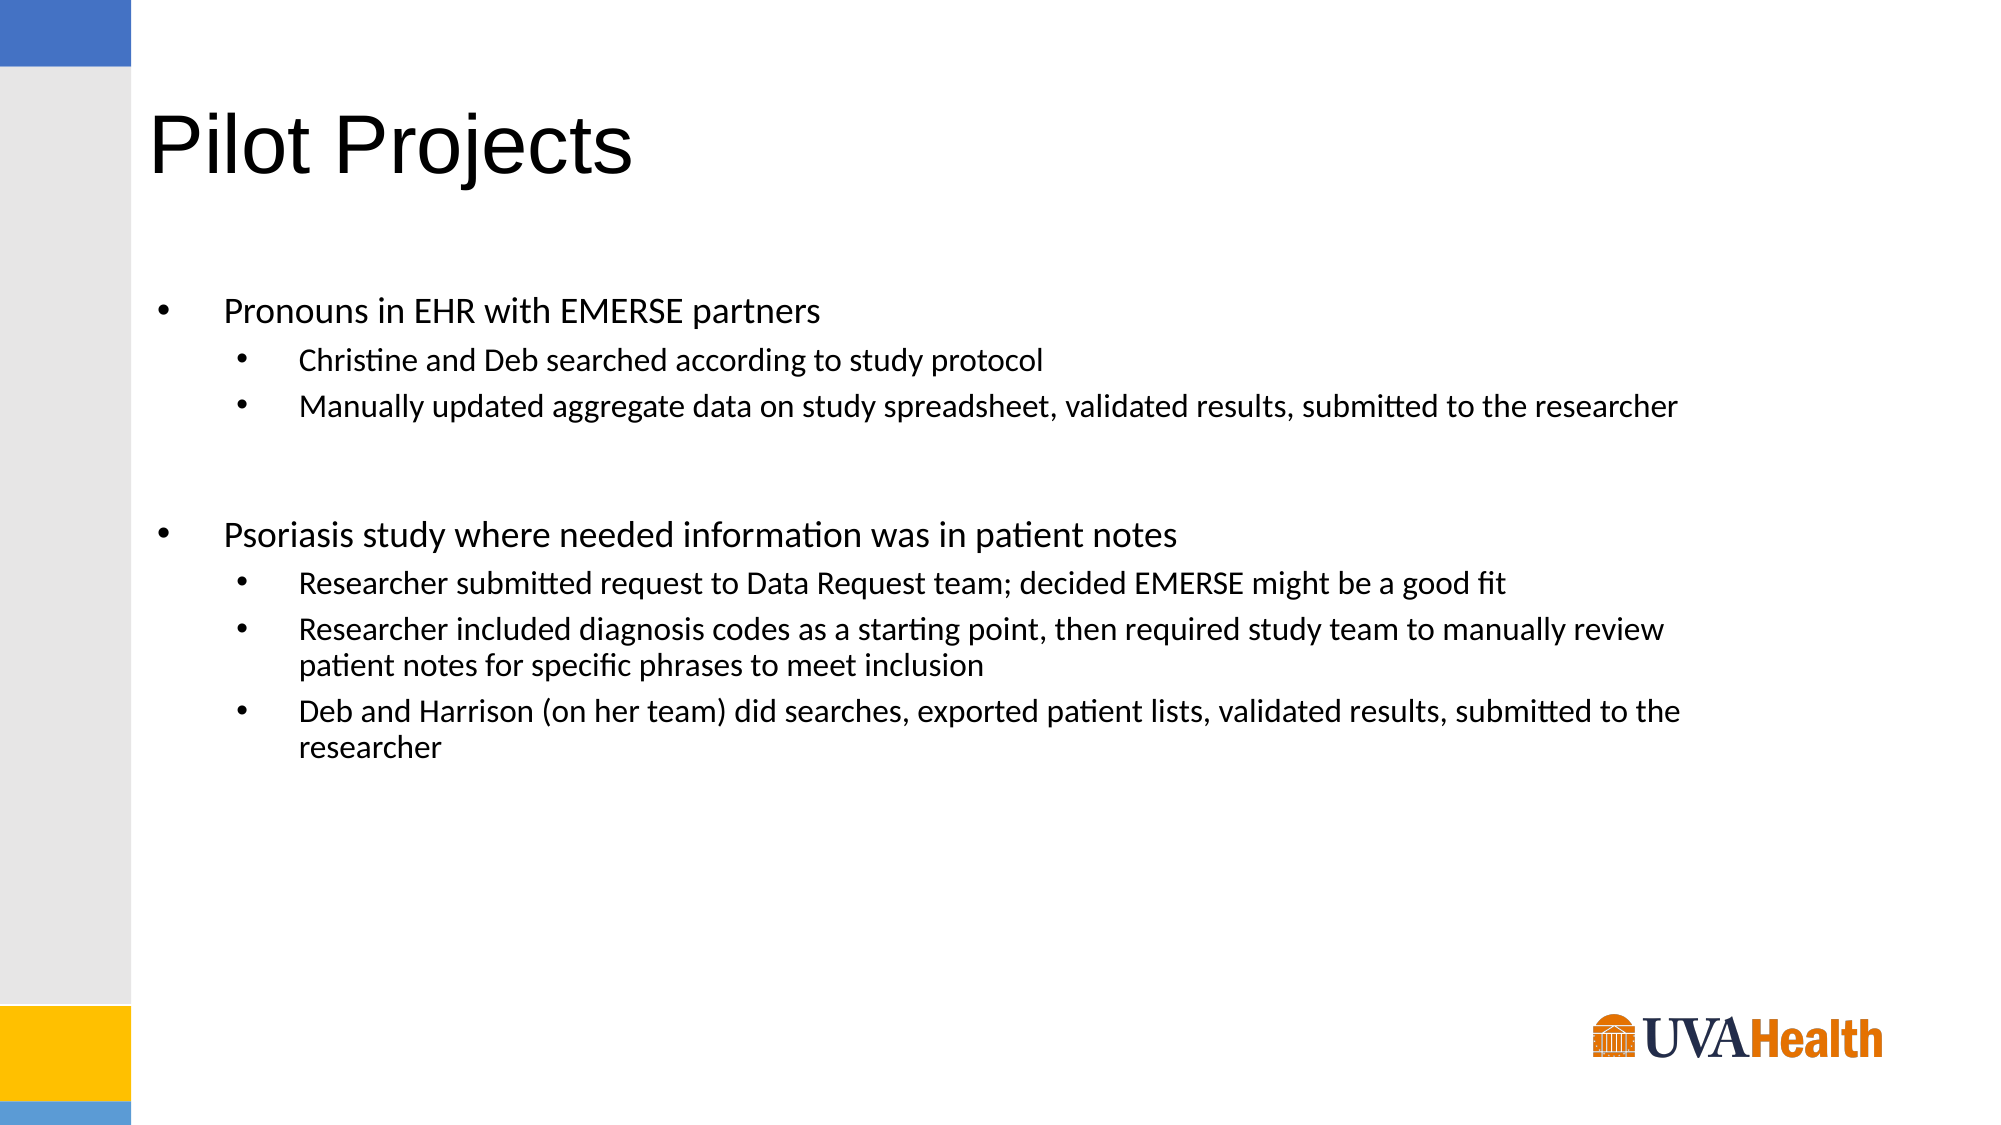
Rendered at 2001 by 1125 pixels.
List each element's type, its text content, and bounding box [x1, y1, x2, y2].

picture [1575, 1003, 1900, 1069]
list Pronouns in EHR with EMERSE partners Christine and Deb searched according to study protocol Manually updated aggregate data on study spreadsheet, validated results, submitted to the researcher Psoriasis study where needed information was in patient notes Researcher submitted request to Data Request team; decided EMERSE might be a good fit Researcher included diagnosis codes as a starting point, then required study team to manually review patient notes for specific phrases to meet inclusion Deb and Harrison (on her team) did searches, exported patient lists, validated results, submitted to the researcher [133, 283, 1744, 890]
title Pilot Projects [133, 93, 1767, 284]
